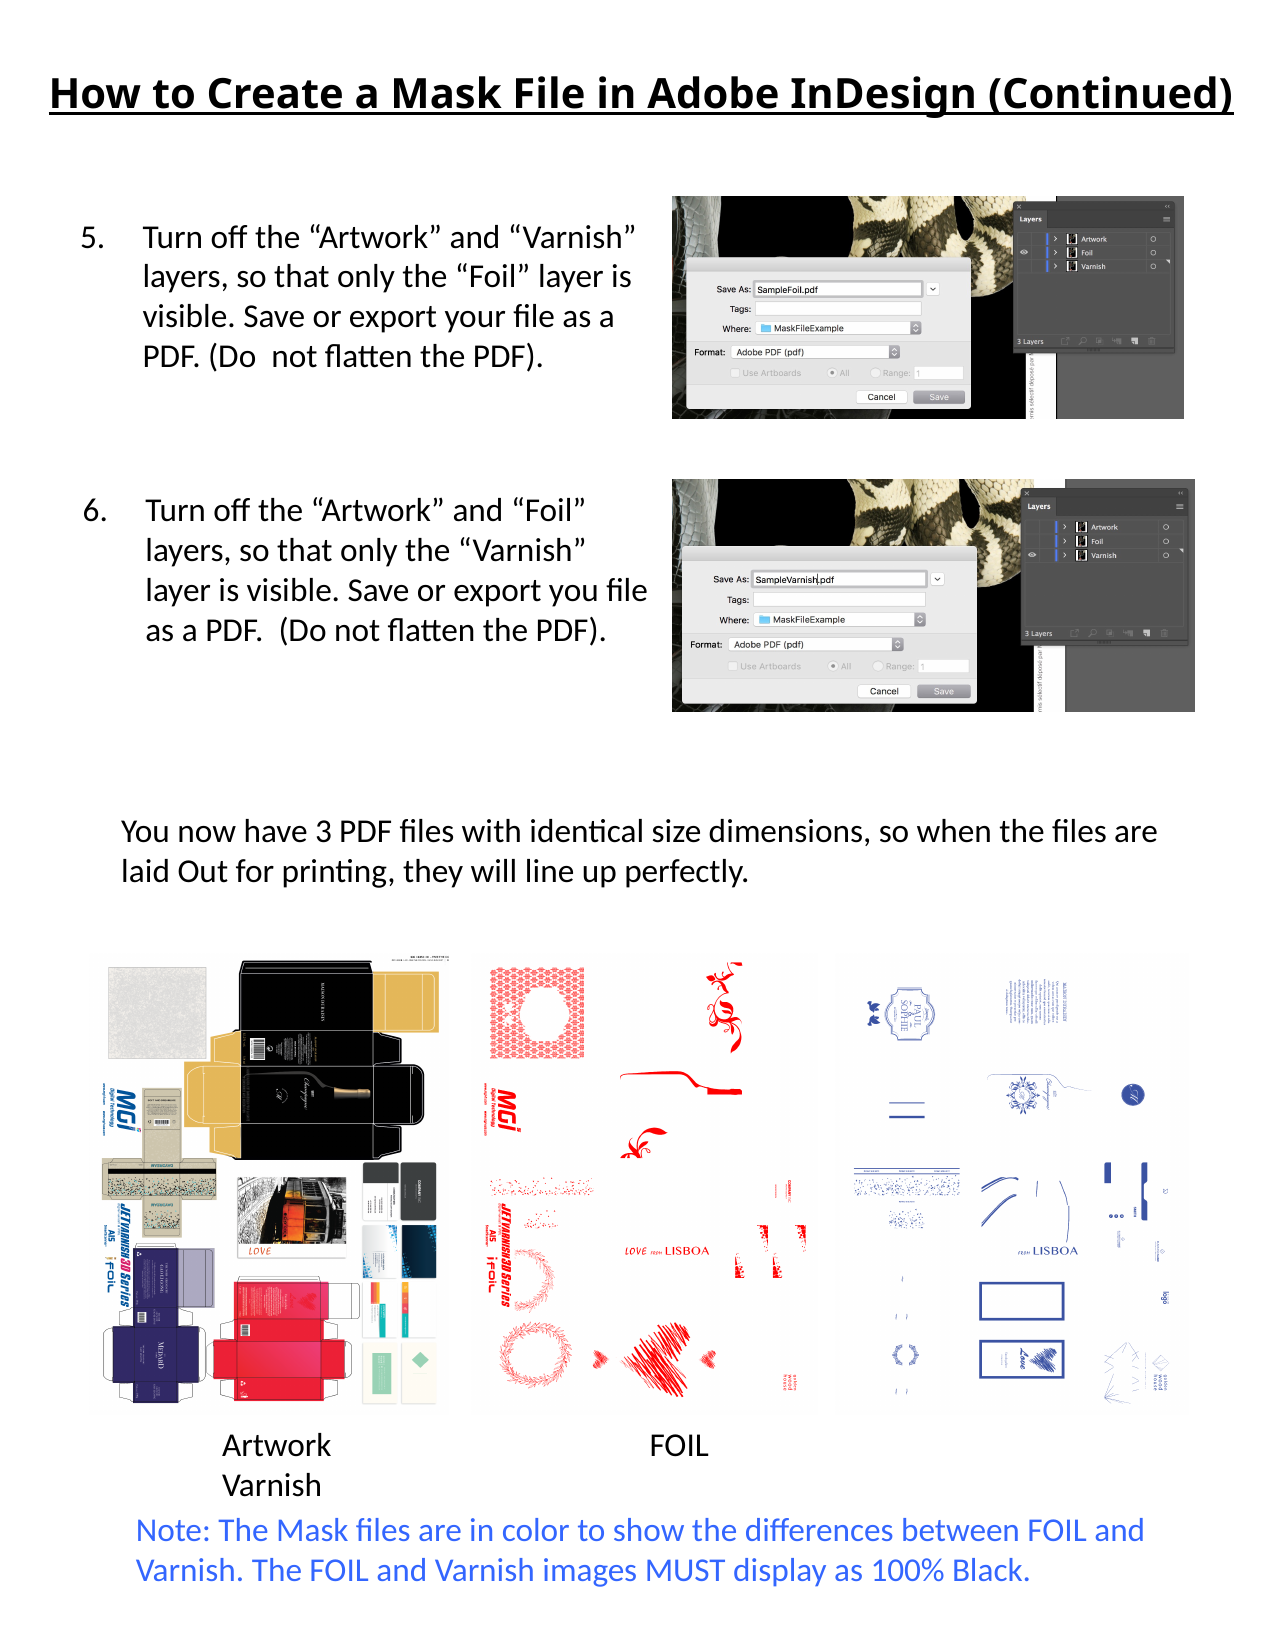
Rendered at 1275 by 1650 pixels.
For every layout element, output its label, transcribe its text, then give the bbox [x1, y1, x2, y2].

text_box Artwork FOIL Varnish [205, 1414, 1143, 1500]
text_box You now have 3 PDF files with identical size dimensions, so when the files are laid Out for printing, they will line up perfectly. [104, 801, 1182, 898]
picture [672, 196, 1184, 420]
text_box Turn off the “Artwork” and “Foil” layers, so that only the “Varnish” layer is visible. Save or export you file as a PDF. (Do not flatten the PDF). [66, 479, 670, 657]
picture [37, 954, 1244, 1415]
picture [672, 479, 1195, 712]
text_box How to Create a Mask File in Adobe InDesign (Continued) [31, 58, 1251, 126]
text_box Turn off the “Artwork” and “Varnish” layers, so that only the “Foil” layer is visible. Save or export your file as a PDF. (Do not flatten the PDF). [63, 206, 667, 383]
text_box Note: The Mask files are in color to show the differences between FOIL and Varnish. The FOIL and Varnish images MUST display as 100% Black. [119, 1500, 1196, 1597]
